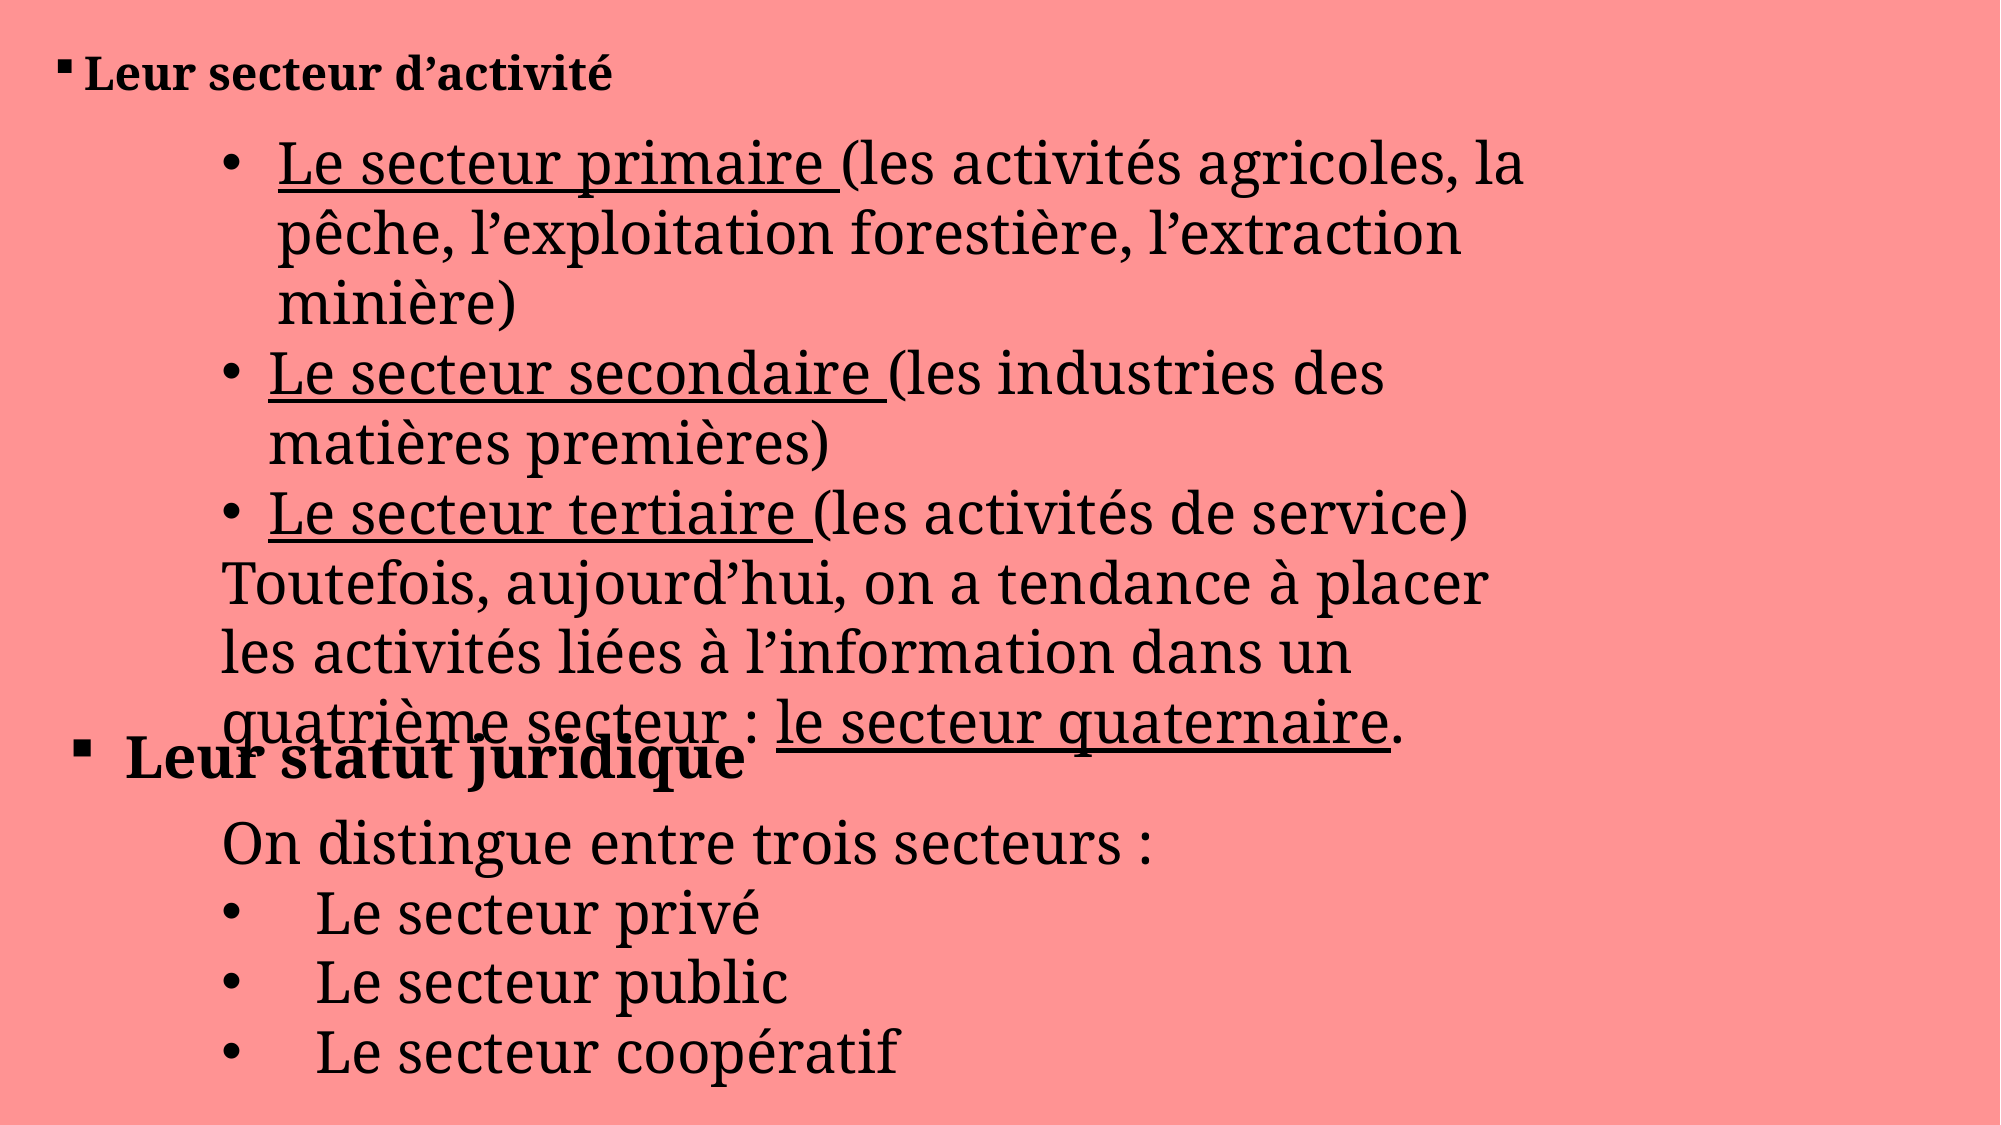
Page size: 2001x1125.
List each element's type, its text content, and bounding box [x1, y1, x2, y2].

text_box On distingue entre trois secteurs : Le secteur privé Le secteur public Le secteur coopératif [206, 798, 1429, 1093]
text_box Le secteur primaire (les activités agricoles, la pêche, l’exploitation forestière, l’extraction minière) Le secteur secondaire (les industries des matières premières) Le secteur tertiaire (les activités de service) Toutefois, aujourd’hui, on a tendance à placer les activités liées à l’information dans un quatrième secteur : le secteur quaternaire. [206, 118, 1587, 712]
list Leur secteur d’activité [39, 42, 768, 139]
text_box Leur statut juridique [54, 712, 1640, 798]
